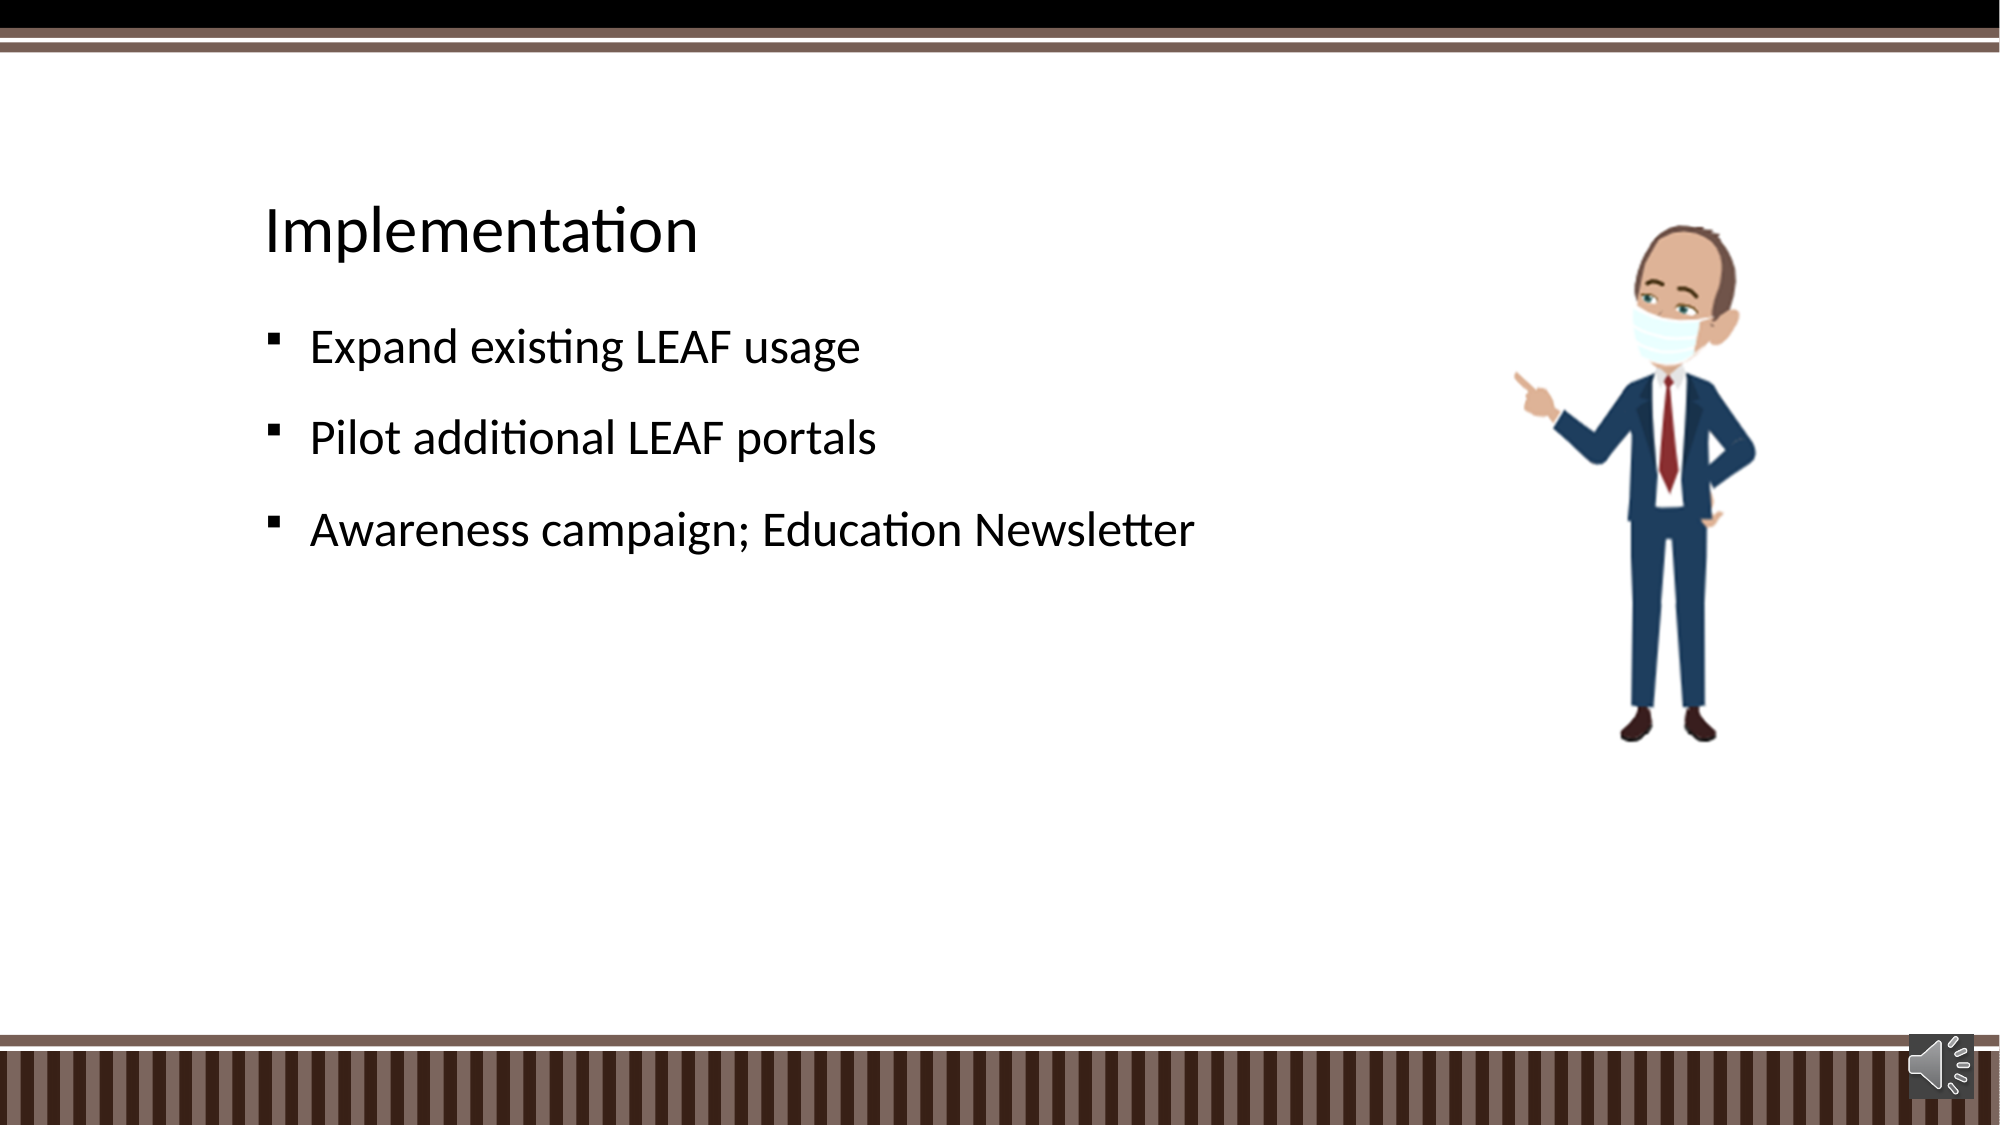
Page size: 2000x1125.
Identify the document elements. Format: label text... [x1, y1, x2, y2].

picture [1907, 1033, 1975, 1100]
title Implementation [249, 99, 1750, 275]
picture [1487, 187, 1818, 787]
list Expand existing LEAF usage Pilot additional LEAF portals Awareness campaign; Education Newsletter [249, 312, 1325, 920]
